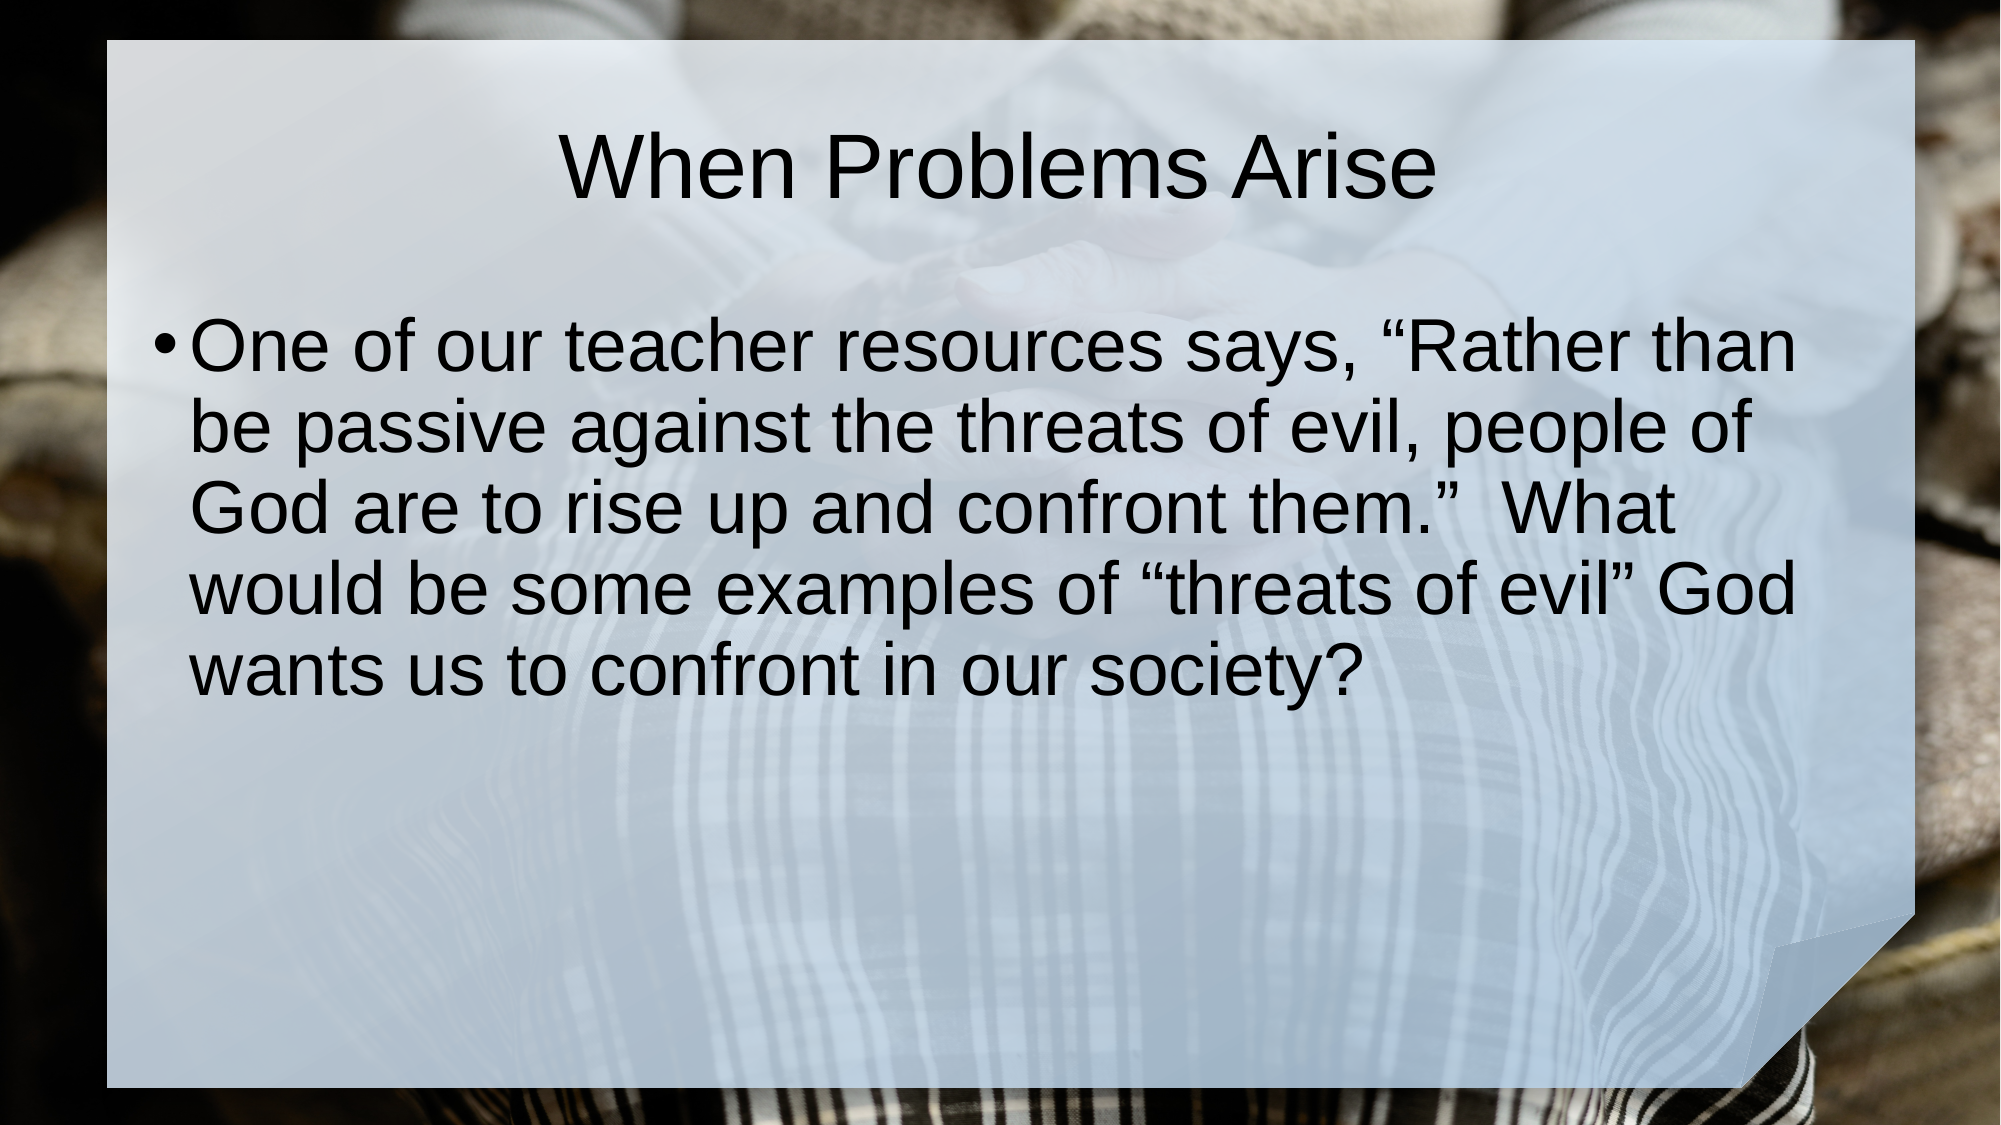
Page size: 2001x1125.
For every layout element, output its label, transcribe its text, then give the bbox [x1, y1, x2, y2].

picture [0, 0, 2001, 1125]
title When Problems Arise [137, 59, 1863, 278]
list One of our teacher resources says, “Rather than be passive against the threats of evil, people of God are to rise up and confront them.” What would be some examples of “threats of evil” God wants us to confront in our society? [137, 299, 1863, 1014]
